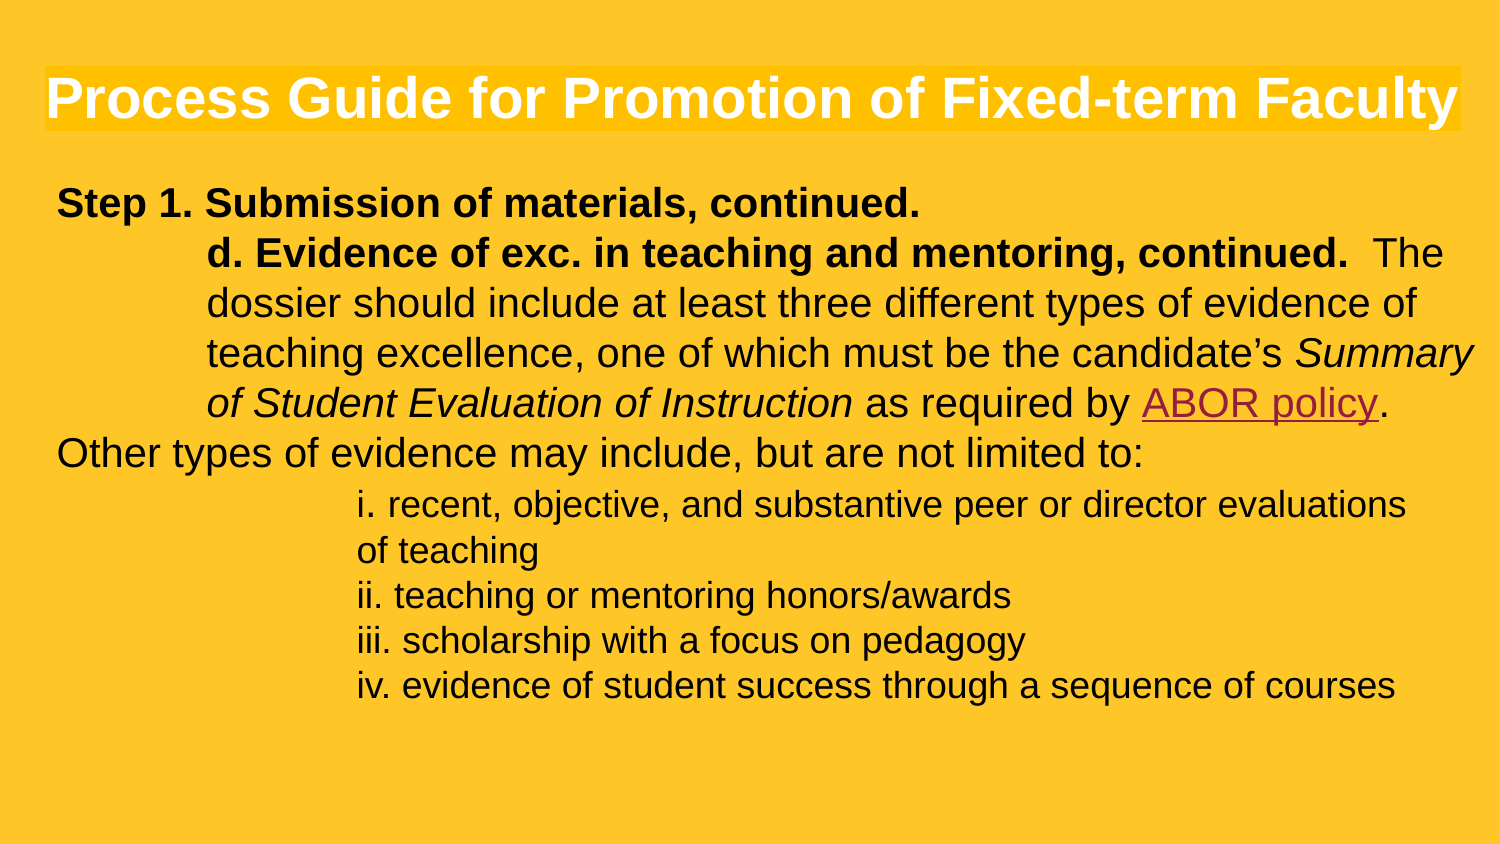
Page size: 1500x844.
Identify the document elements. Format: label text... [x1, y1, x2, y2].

text_box { [423, 633, 438, 653]
text_box { [997, 507, 1012, 517]
text_box { [554, 507, 560, 524]
text_box { [917, 626, 921, 652]
text_box { [501, 544, 505, 562]
text_box { [703, 678, 713, 697]
text_box { [676, 678, 693, 698]
text_box { [603, 634, 628, 652]
text_box { [366, 679, 382, 697]
text_box { [1092, 678, 1103, 698]
text_box { [46, 120, 1460, 130]
text_box { [427, 588, 445, 608]
text_box { [896, 671, 900, 697]
text_box { [865, 634, 869, 660]
text_box { [443, 626, 447, 652]
text_box { [769, 581, 773, 607]
text_box { [1267, 678, 1282, 698]
text_box { [1328, 679, 1332, 697]
text_box { [1021, 678, 1039, 698]
text_box { [423, 507, 438, 517]
text_box { [463, 671, 467, 697]
text_box { [1318, 679, 1322, 697]
text_box { [574, 634, 578, 660]
text_box { [625, 507, 634, 516]
text_box { [857, 507, 863, 517]
text_box { [769, 679, 773, 697]
text_box { [1126, 507, 1141, 517]
text_box { [663, 584, 672, 608]
text_box { [424, 679, 440, 697]
text_box { [905, 633, 916, 653]
text_box { [991, 671, 995, 697]
text_box { [963, 589, 971, 607]
text_box { [908, 507, 917, 516]
text_box { [811, 589, 815, 607]
text_box { [988, 634, 998, 653]
text_box { [623, 674, 632, 698]
text_box { [928, 678, 945, 698]
text_box { [913, 589, 938, 607]
text_box { [472, 678, 489, 698]
text_box Step 1. Submission of materials, continued. d. Evidence of exc. in teaching and mentoring, continued. The dossier should include at least three different types of evidence of teaching excellence, one of which must be the candidate’s Summary of Student Evaluation of Instruction as required by ABOR policy. Other types of evidence may include, but are not limited to: i. recent, objective, and substantive peer or director evaluations of teaching ii. teaching or mentoring honors/awards iii. scholarship with a focus on pedagogy iv. evidence of student success through a sequence of courses [41, 160, 1500, 507]
text_box { [696, 589, 700, 607]
text_box { [395, 584, 404, 608]
text_box { [605, 507, 612, 517]
text_box { [738, 589, 753, 615]
text_box { [431, 543, 449, 563]
text_box { [1194, 678, 1211, 698]
text_box { [494, 679, 498, 697]
text_box { [916, 679, 920, 697]
text_box { [492, 633, 510, 653]
text_box { [449, 633, 458, 652]
text_box { [521, 544, 536, 570]
text_box { [941, 588, 959, 608]
text_box { [513, 634, 517, 652]
text_box { [947, 634, 962, 660]
text_box { [736, 507, 741, 516]
text_box { [570, 589, 578, 607]
text_box { [1071, 678, 1088, 698]
text_box { [667, 671, 671, 697]
text_box { [1008, 634, 1024, 660]
text_box { [1104, 678, 1108, 705]
text_box { [852, 589, 856, 607]
text_box { [517, 589, 532, 615]
text_box { [985, 581, 990, 607]
text_box { [472, 536, 476, 562]
text_box { [698, 679, 702, 697]
title Process Guide for Promotion of Fixed-term Faculty [30, 45, 1489, 120]
text_box { [902, 678, 911, 697]
text_box { [970, 679, 985, 705]
text_box { [990, 634, 1004, 660]
text_box { [638, 629, 647, 653]
text_box { [816, 588, 826, 607]
text_box { [655, 678, 666, 698]
text_box { [1225, 678, 1242, 698]
text_box { [717, 589, 721, 607]
